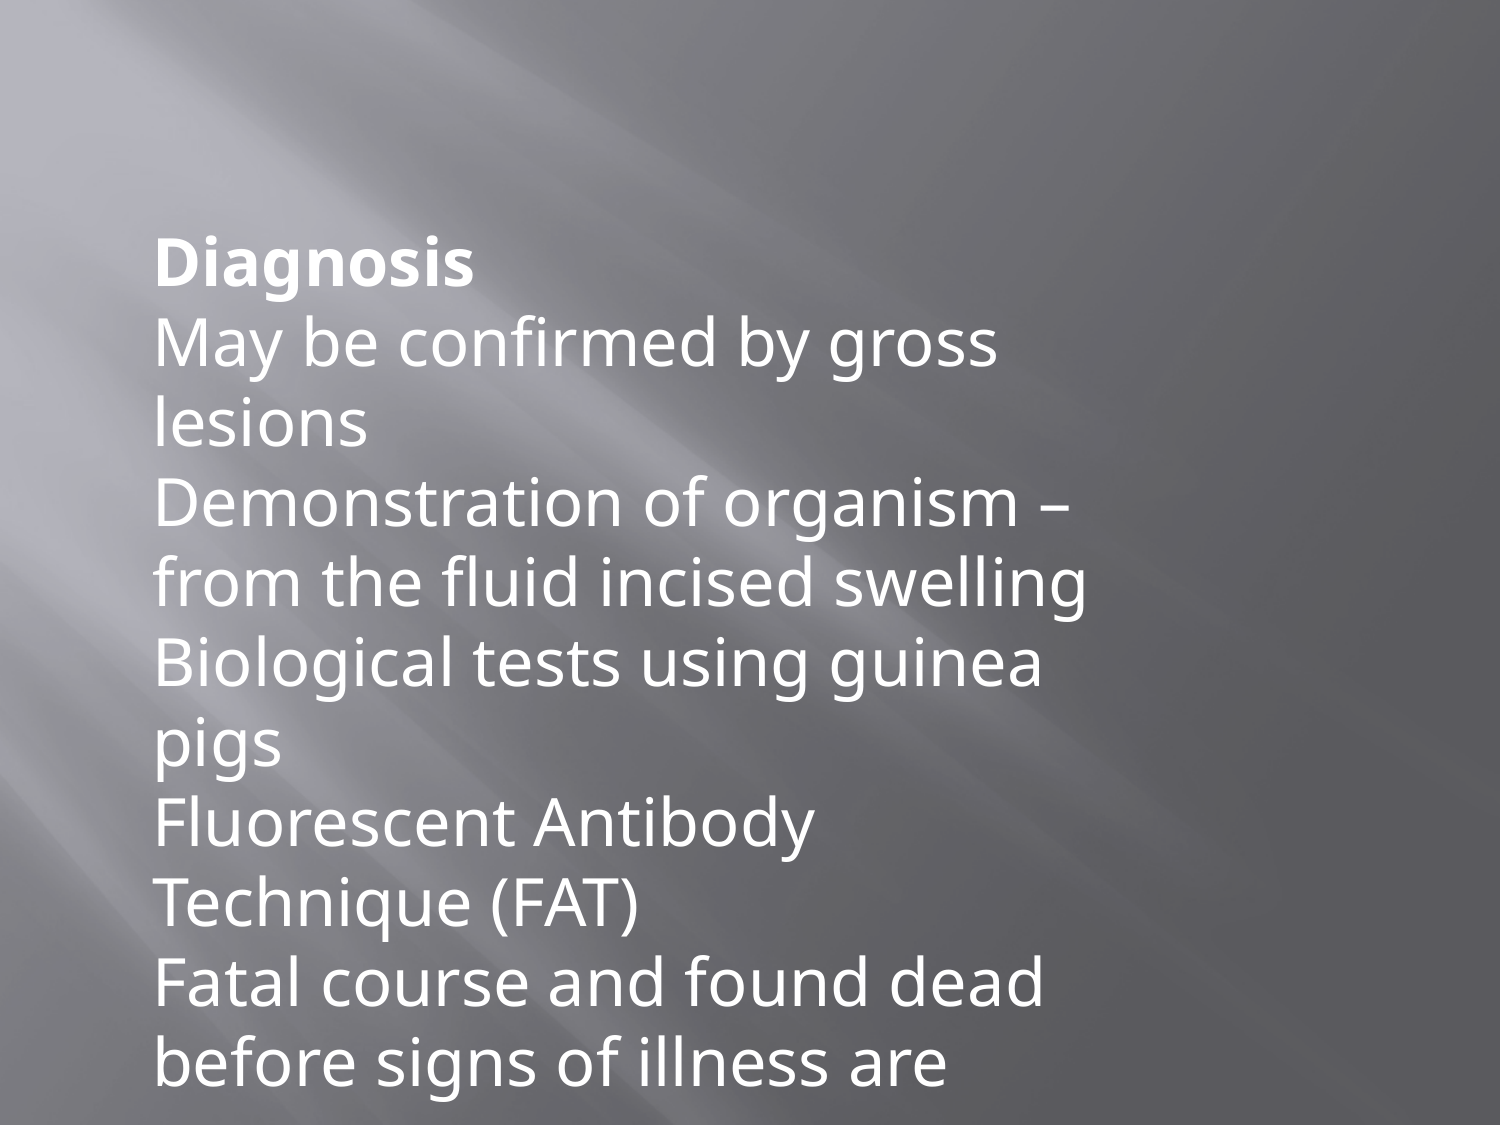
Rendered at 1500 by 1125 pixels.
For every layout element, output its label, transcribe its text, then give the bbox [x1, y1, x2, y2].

text_box Diagnosis May be confirmed by gross lesions Demonstration of organism – from the fluid incised swelling Biological tests using guinea pigs Fluorescent Antibody Technique (FAT) Fatal course and found dead before signs of illness are seen [137, 212, 1125, 1125]
